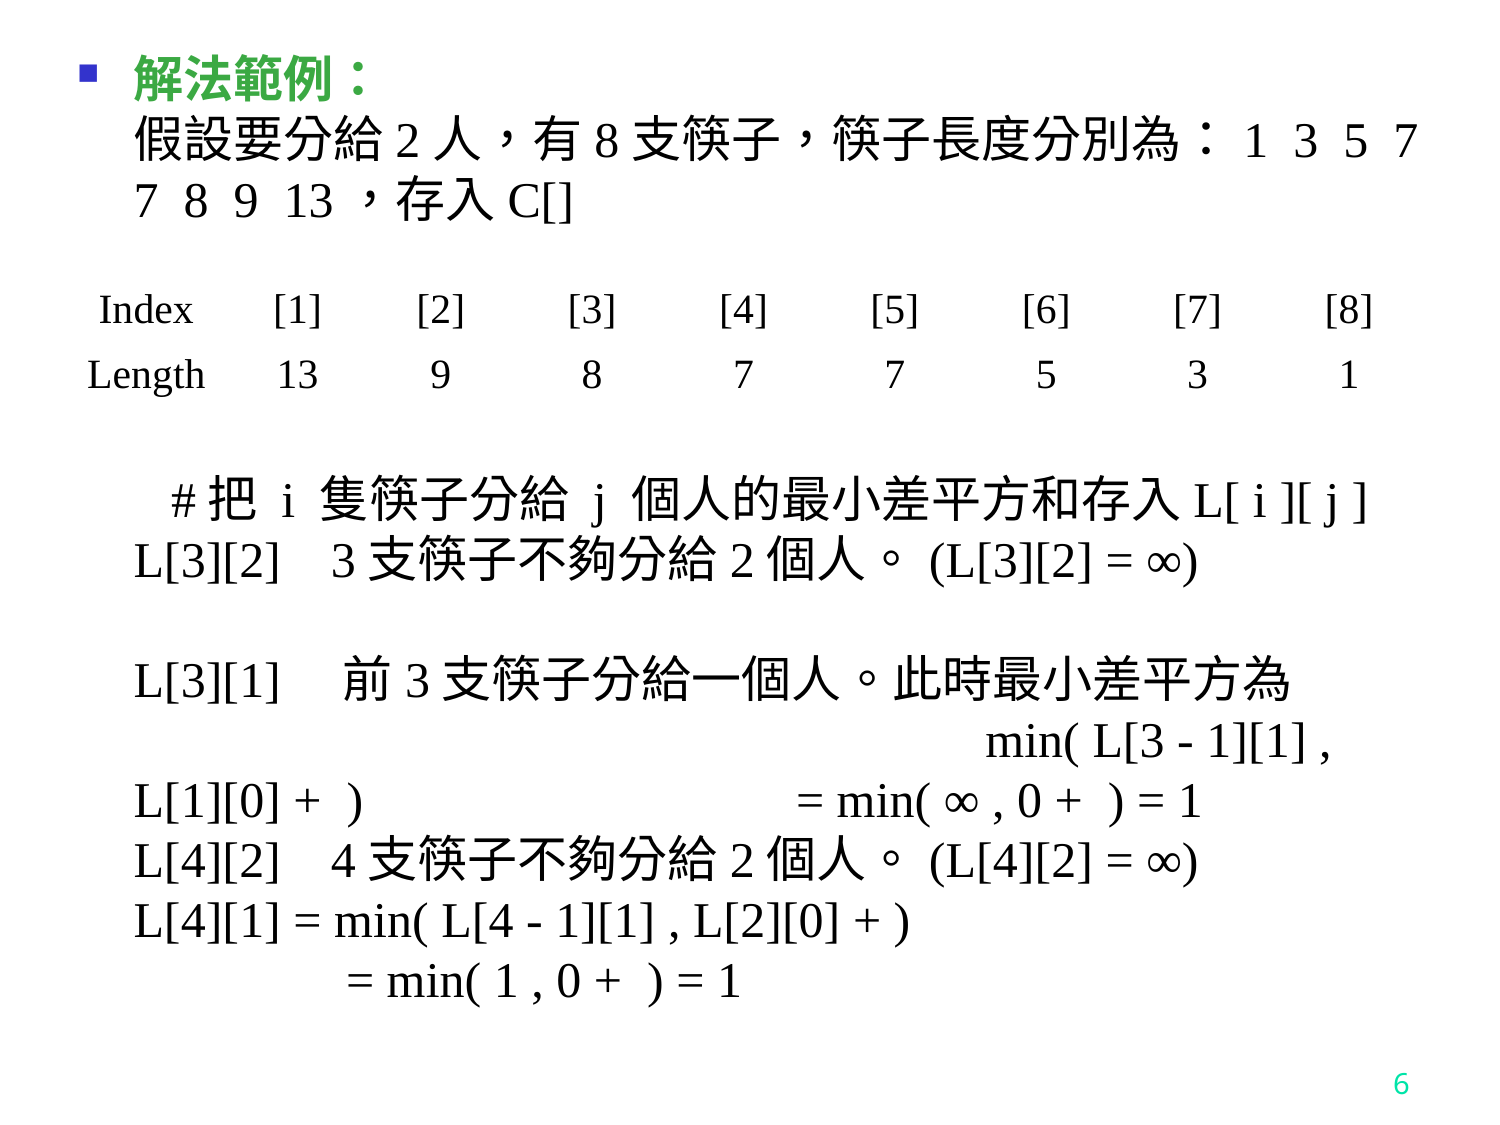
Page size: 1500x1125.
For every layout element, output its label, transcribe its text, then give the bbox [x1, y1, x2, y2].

table_cell 8 [517, 347, 667, 408]
table_header [3] [517, 280, 667, 341]
slide_number 6 [1112, 1037, 1426, 1113]
table_cell Length [63, 347, 229, 408]
table_cell 5 [972, 347, 1121, 408]
table_header [5] [820, 280, 970, 341]
table_cell 1 [1274, 347, 1424, 408]
table_header [8] [1274, 280, 1424, 341]
table_header [7] [1123, 280, 1272, 341]
table_header [4] [669, 280, 818, 341]
table_cell 9 [366, 347, 516, 408]
table_cell 13 [231, 347, 364, 408]
table_cell 3 [1123, 347, 1272, 408]
table_header [2] [366, 280, 516, 341]
table_cell 7 [669, 347, 818, 408]
table_header [6] [972, 280, 1121, 341]
table_header [1] [231, 280, 364, 341]
table_header Index [63, 280, 229, 341]
table_cell 7 [820, 347, 970, 408]
